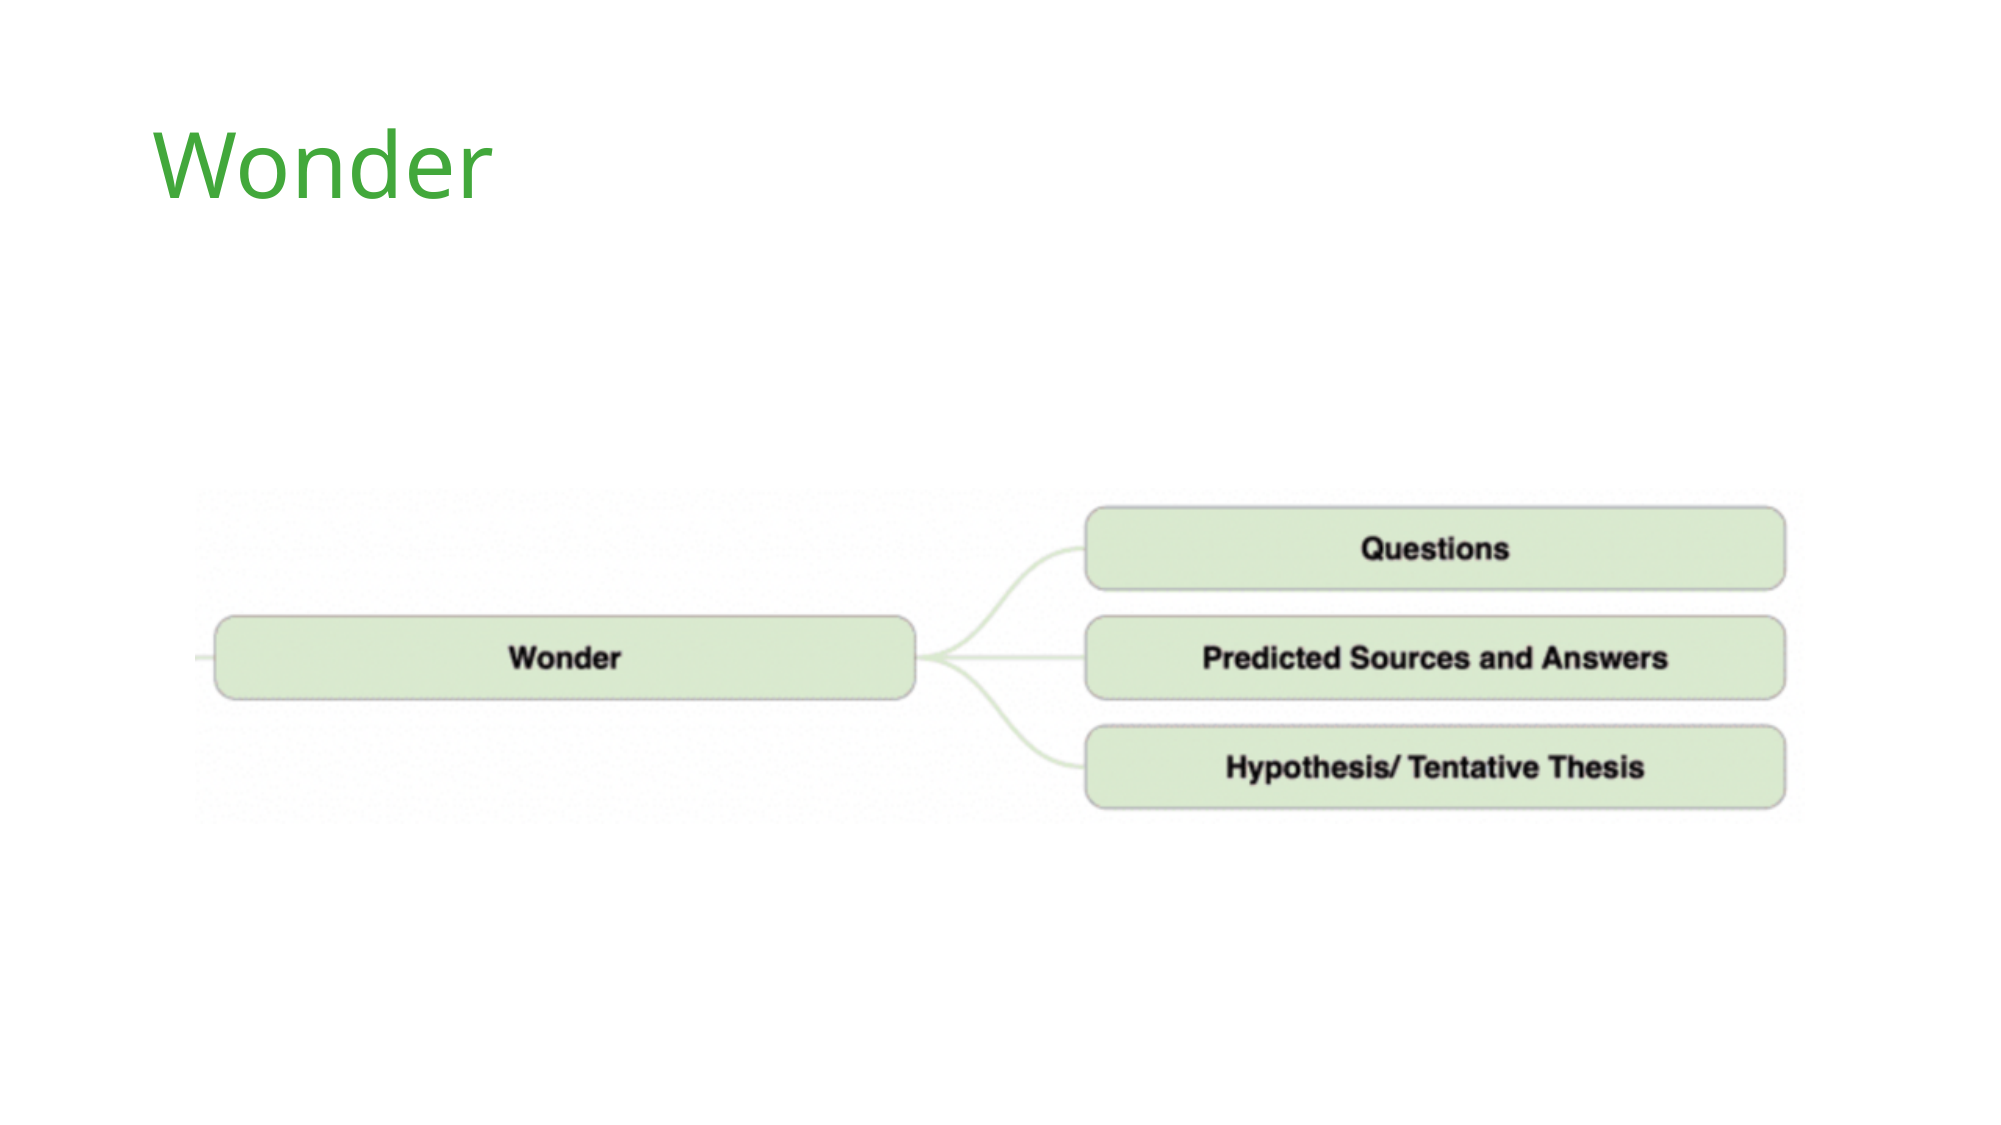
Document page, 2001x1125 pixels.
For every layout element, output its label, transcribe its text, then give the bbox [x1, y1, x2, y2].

title Wonder [137, 59, 1863, 278]
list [195, 488, 1805, 825]
